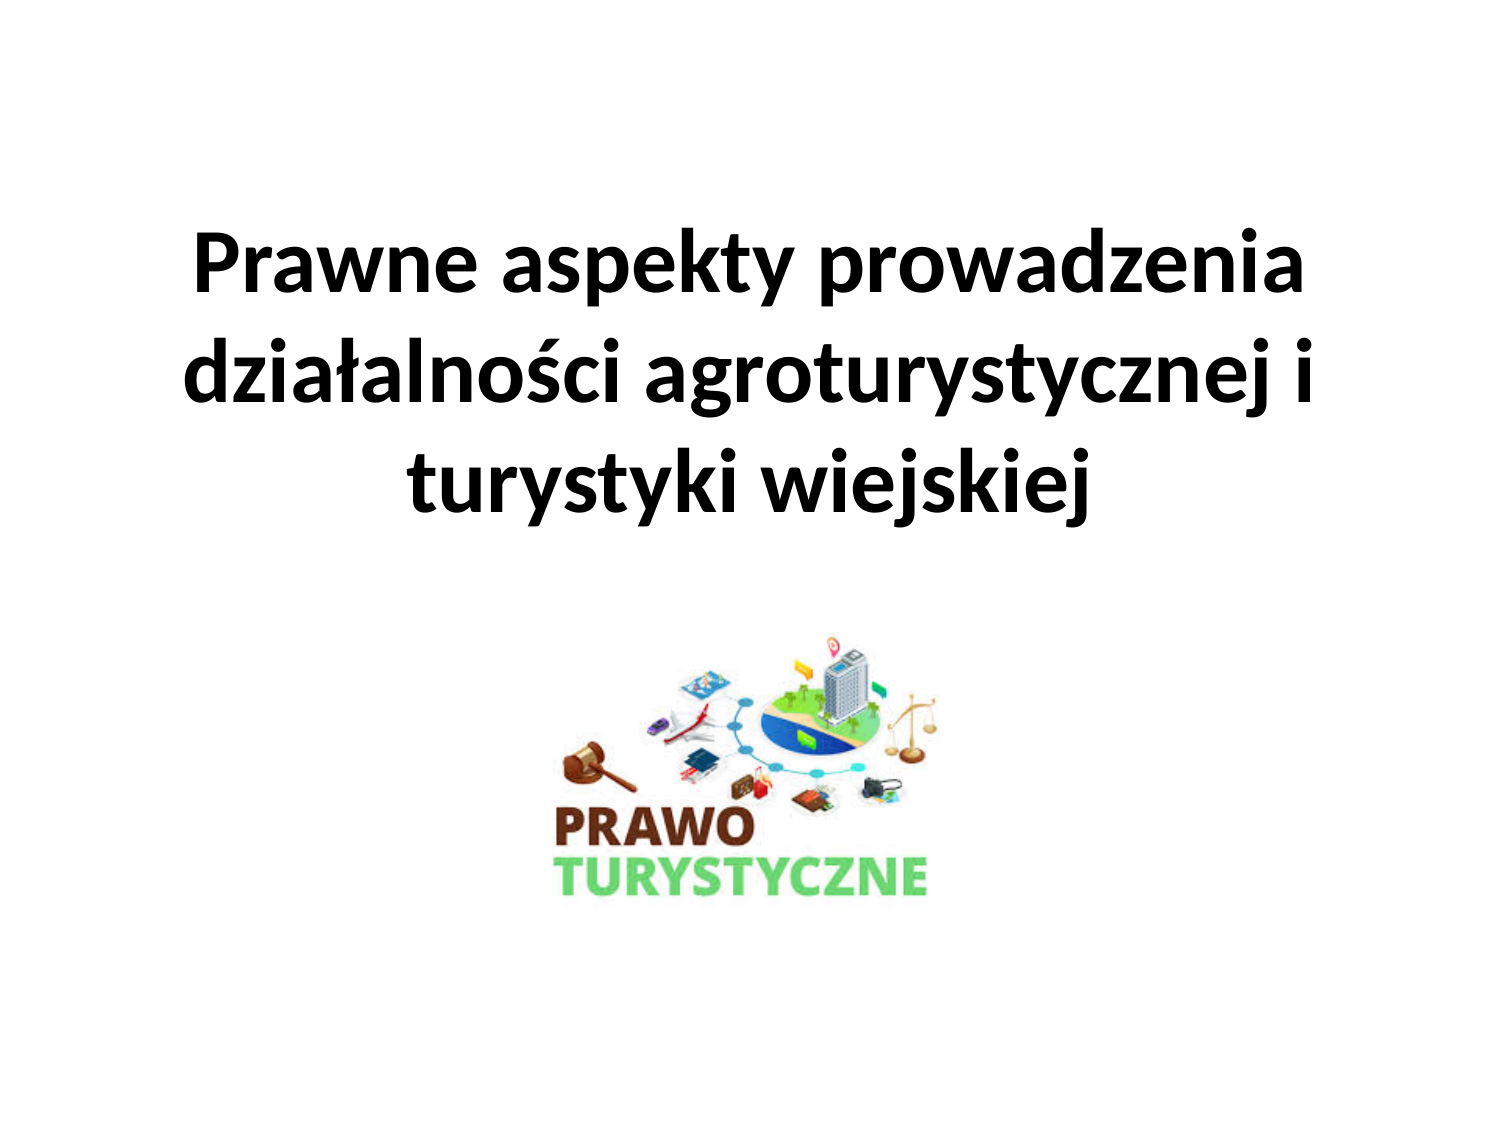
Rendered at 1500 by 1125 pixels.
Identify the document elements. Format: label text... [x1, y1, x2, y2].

title Prawne aspekty prowadzenia działalności agroturystycznej i turystyki wiejskiej [112, 140, 1388, 591]
picture [527, 632, 958, 919]
